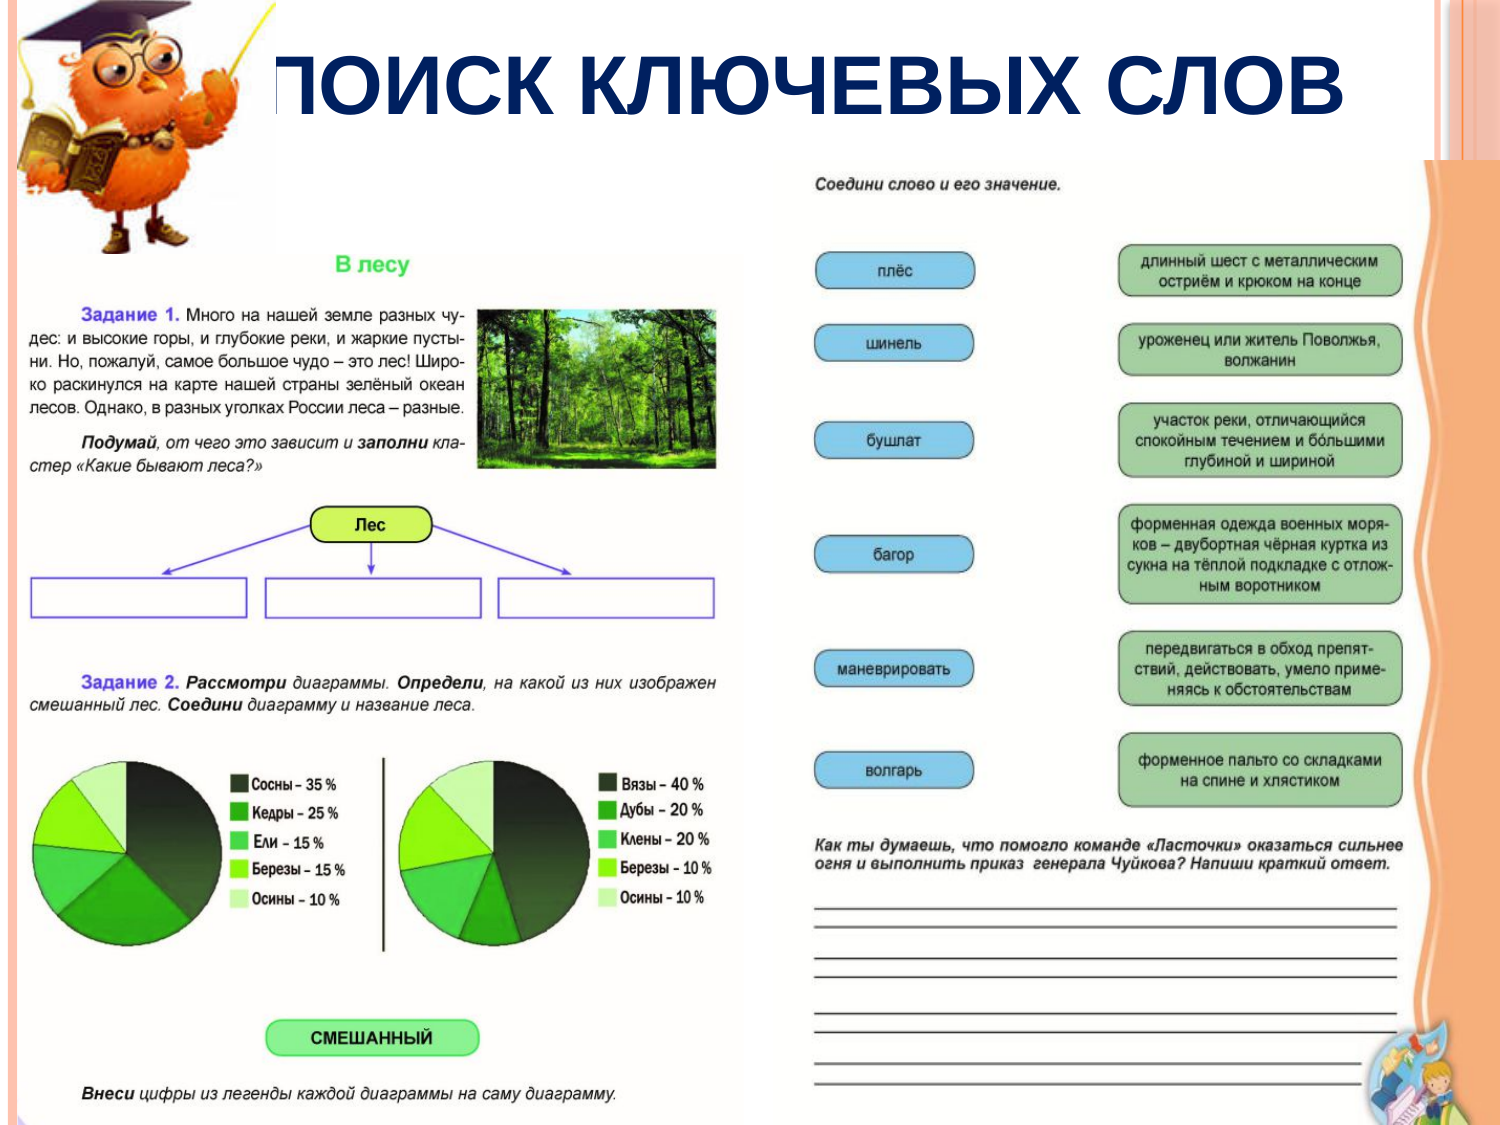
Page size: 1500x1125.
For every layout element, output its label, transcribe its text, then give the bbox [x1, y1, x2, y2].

title Поиск ключевых слов [279, 0, 1388, 139]
picture [17, 0, 745, 1125]
picture [773, 160, 1500, 1125]
